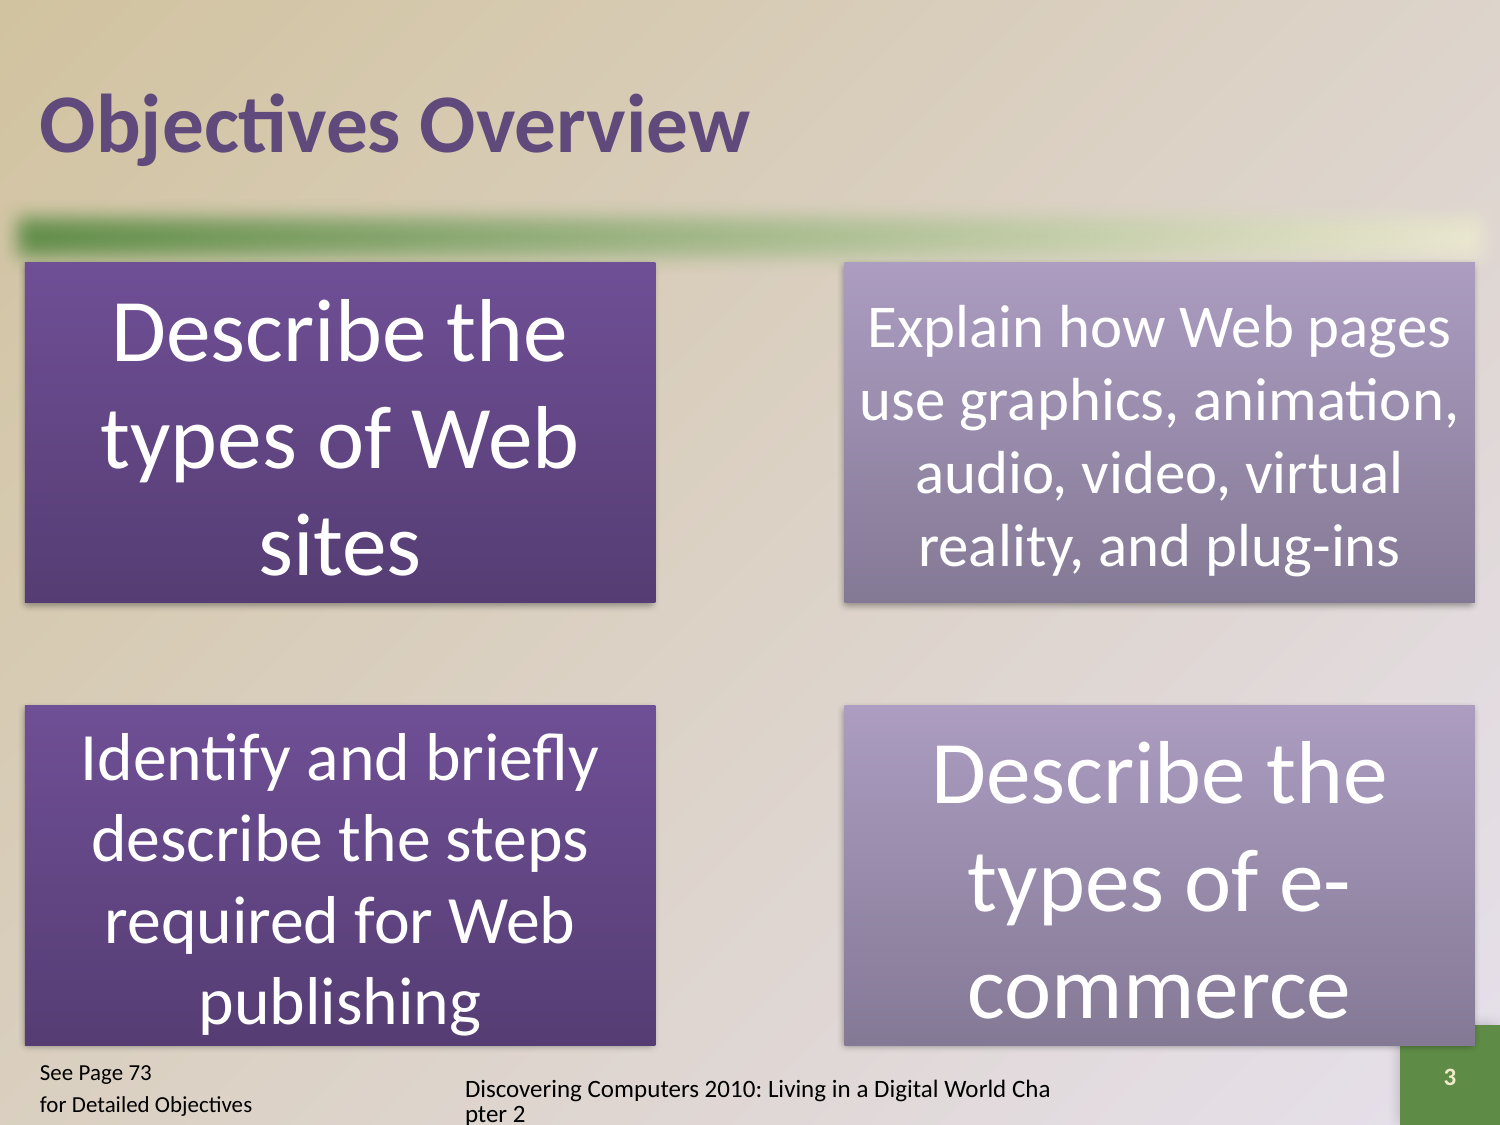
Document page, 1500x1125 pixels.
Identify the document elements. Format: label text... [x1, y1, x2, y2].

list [24, 262, 1476, 1026]
list See Page 73 for Detailed Objectives [24, 1050, 300, 1125]
title Objectives Overview [24, 24, 1475, 213]
slide_number 3 [1400, 1025, 1500, 1125]
footer Discovering Computers 2010: Living in a Digital World Chapter 2 [450, 1050, 1075, 1125]
